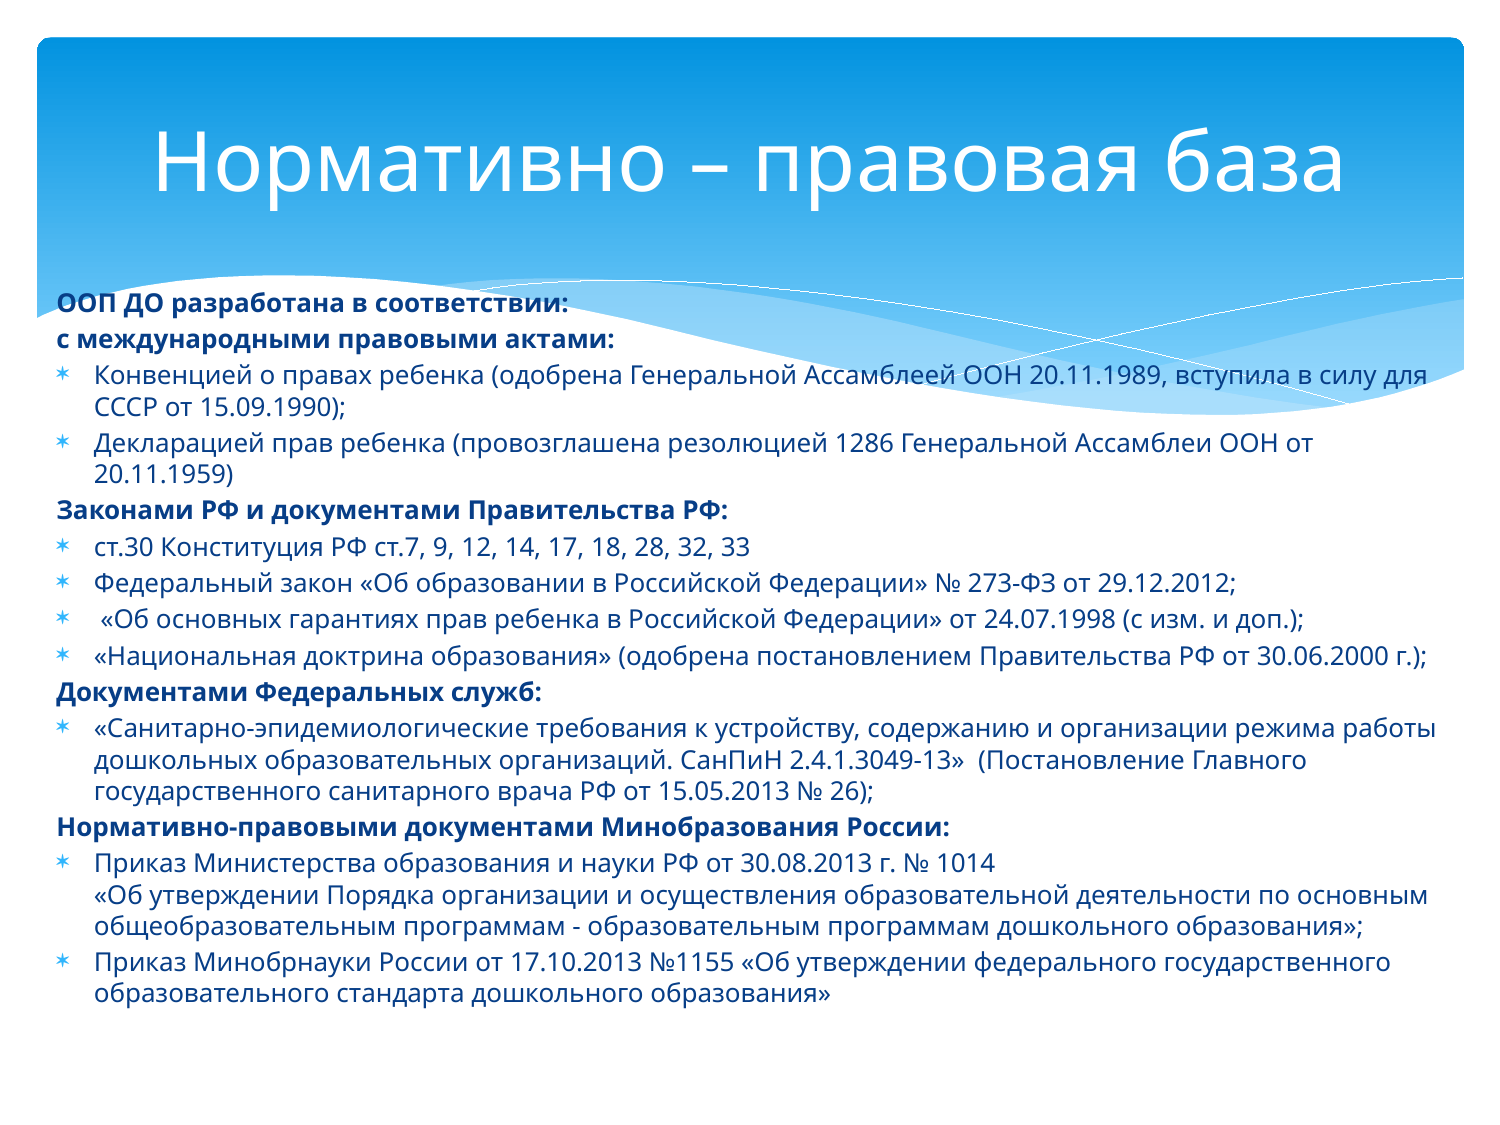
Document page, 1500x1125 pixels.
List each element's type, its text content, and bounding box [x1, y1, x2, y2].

list ООП ДО разработана в соответствии: с международными правовыми актами: Конвенцией о правах ребенка (одобрена Генеральной Ассамблеей ООН 20.11.1989, вступила в силу для СССР от 15.09.1990); Декларацией прав ребенка (провозглашена резолюцией 1286 Генеральной Ассамблеи ООН от 20.11.1959) Законами РФ и документами Правительства РФ: ст.30 Конституция РФ ст.7, 9, 12, 14, 17, 18, 28, 32, 33 Федеральный закон «Об образовании в Российской Федерации» № 273-ФЗ от 29.12.2012; «Об основных гарантиях прав ребенка в Российской Федерации» от 24.07.1998 (с изм. и доп.); «Национальная доктрина образования» (одобрена постановлением Правительства РФ от 30.06.2000 г.); Документами Федеральных служб: «Санитарно-эпидемиологические требования к устройству, содержанию и организации режима работы дошкольных образовательных организаций. СанПиН 2.4.1.3049-13» (Постановление Главного государственного санитарного врача РФ от 15.05.2013 № 26); Нормативно-правовыми документами Минобразования России: Приказ Министерства образования и науки РФ от 30.08.2013 г. № 1014 «Об утверждении Порядка организации и осуществления образовательной деятельности по основным общеобразовательным программам - образовательным программам дошкольного образования»; Приказ Минобрнауки России от 17.10.2013 №1155 «Об утверждении федерального государственного образовательного стандарта дошкольного образования» [41, 278, 1459, 1083]
title Нормативно – правовая база [75, 55, 1425, 261]
